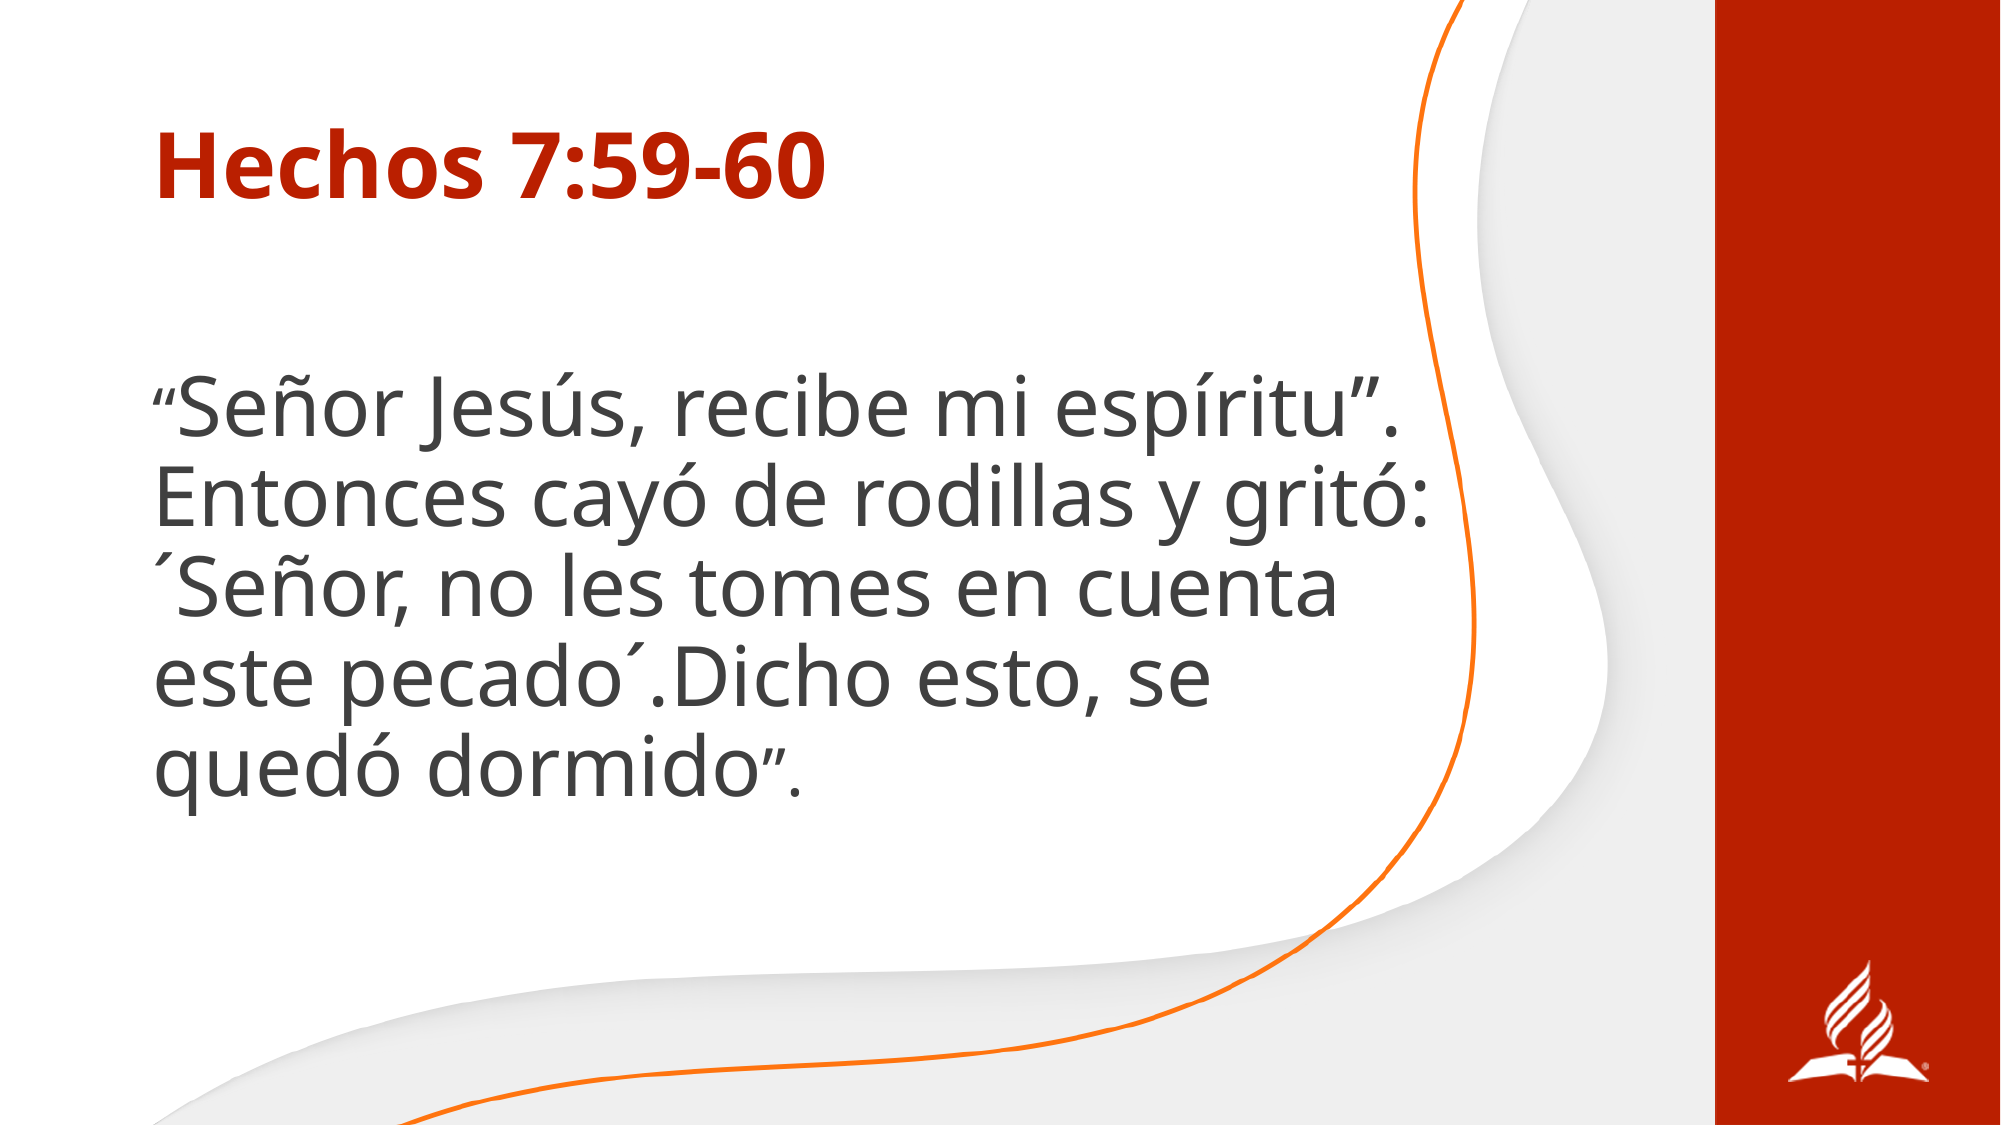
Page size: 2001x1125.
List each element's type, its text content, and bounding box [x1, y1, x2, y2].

picture [0, 0, 2001, 1125]
title Hechos 7:59-60 [137, 59, 1383, 232]
list “Señor Jesús, recibe mi espíritu”. Entonces cayó de rodillas y gritó: ´Señor, no les tomes en cuenta este pecado´.Dicho esto, se quedó dormido”. [137, 232, 1458, 947]
